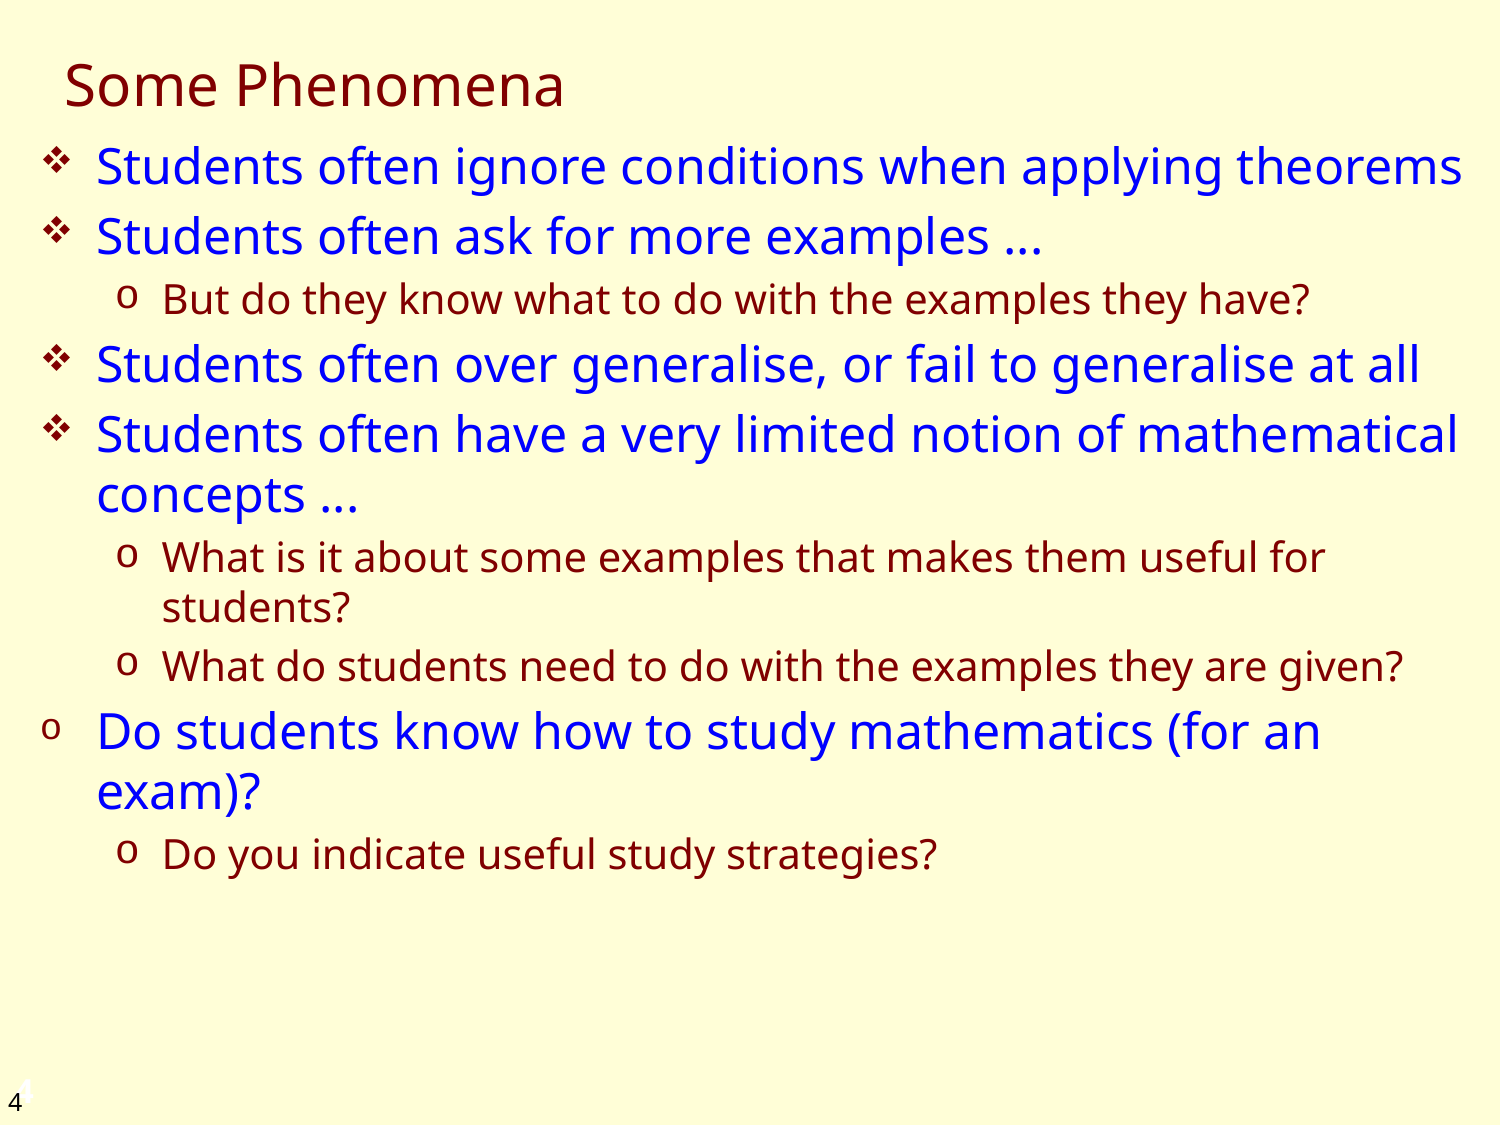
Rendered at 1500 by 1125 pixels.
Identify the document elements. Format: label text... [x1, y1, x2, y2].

title Some Phenomena [49, 24, 1326, 126]
list Students often ignore conditions when applying theorems Students often ask for more examples ... But do they know what to do with the examples they have? Students often over generalise, or fail to generalise at all Students often have a very limited notion of mathematical concepts ... What is it about some examples that makes them useful for students? What do students need to do with the examples they are given? Do students know how to study mathematics (for an exam)? Do you indicate useful study strategies? [24, 126, 1500, 859]
